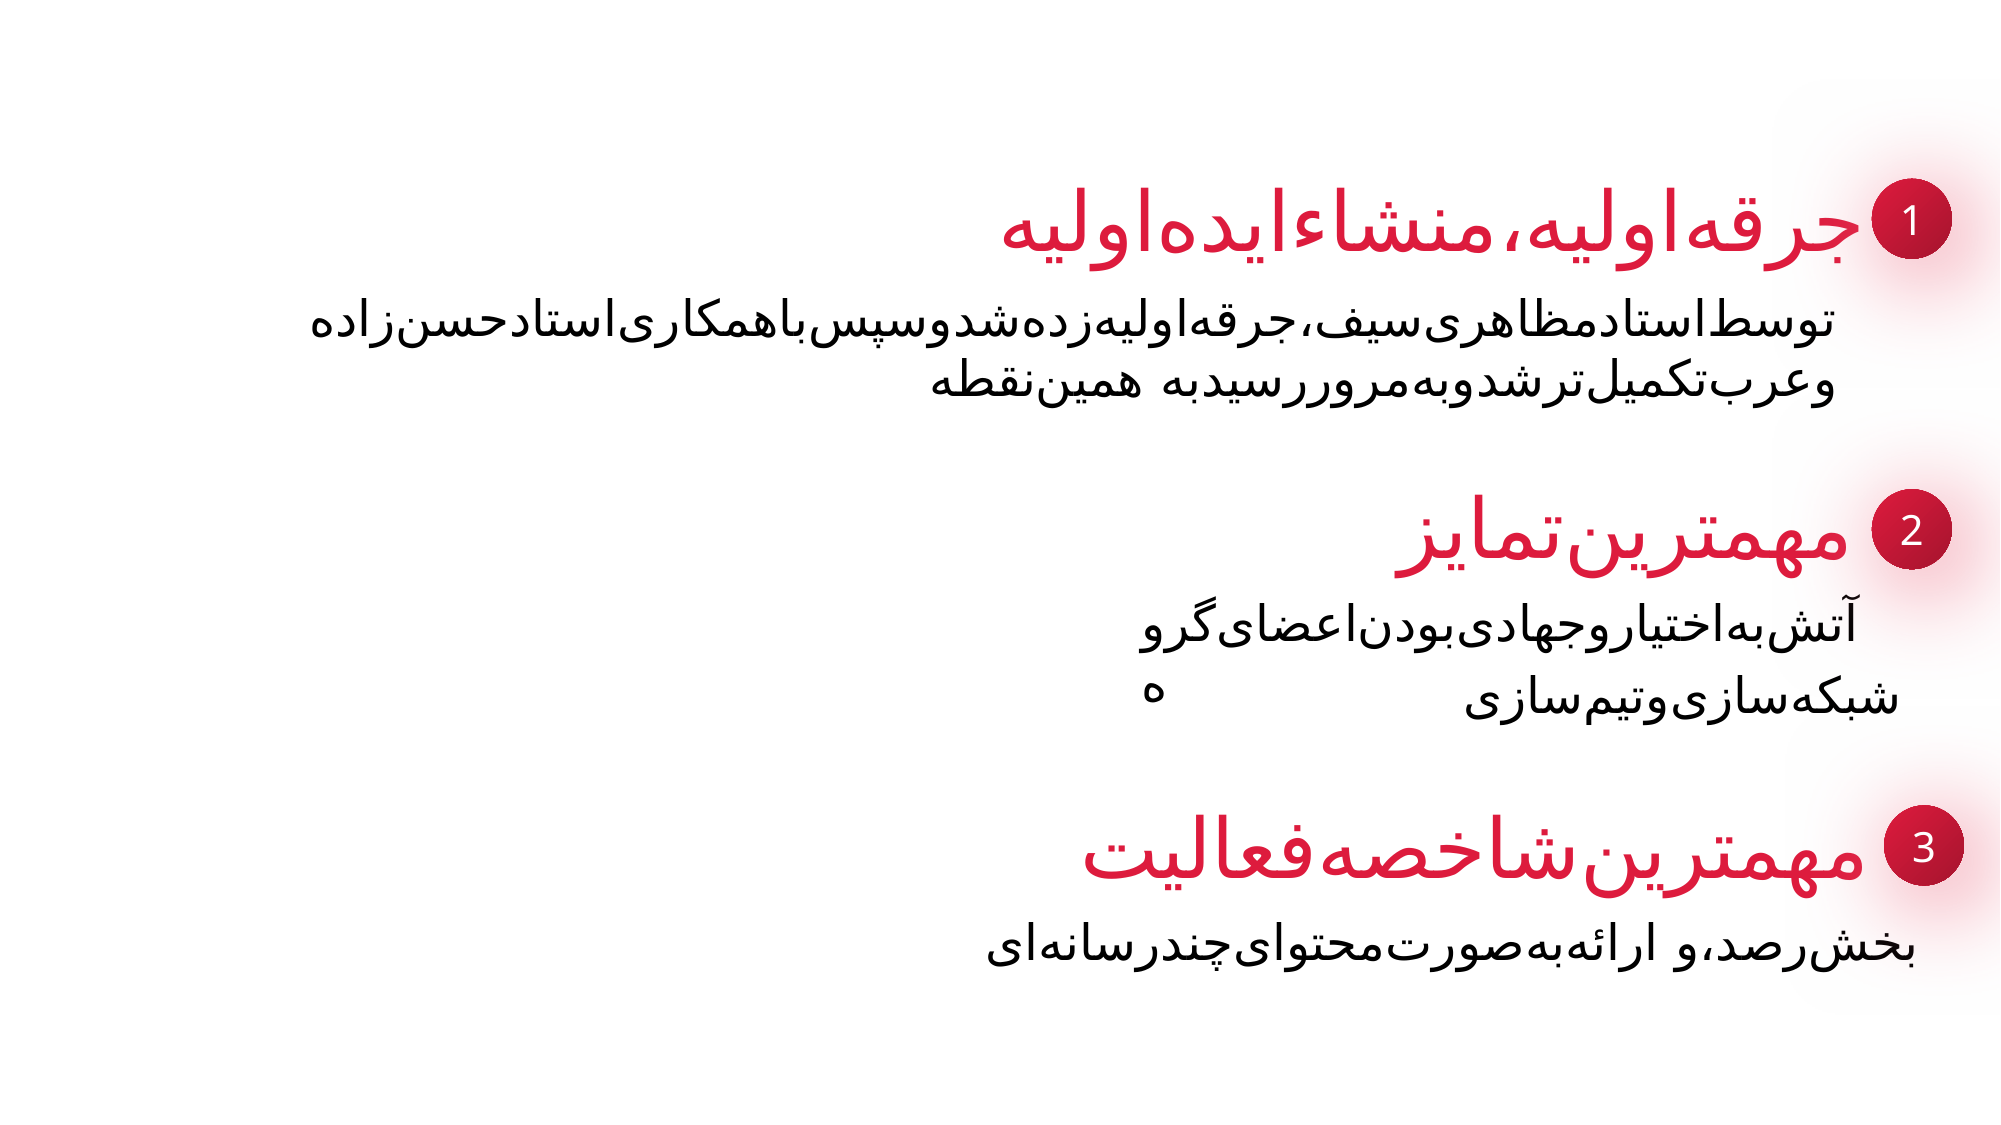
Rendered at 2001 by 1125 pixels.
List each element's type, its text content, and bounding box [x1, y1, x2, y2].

text_box آتش‌به‌اختیاروجهادی‌بودن‌اعضای‌گروه [1126, 584, 1894, 719]
text_box 2 [1871, 489, 1952, 570]
text_box شبکه‌سازی‌وتیم‌سازی [1448, 656, 1980, 732]
text_box توسط‌‌استاد‌مظاهری‌سیف،‌جرقه‌اولیه‌زده‌شدوسپس‌باهمکاری‌استاد‌حسن‌زاده‌وعرب‌تکمیل‌ترشد‌وبه‌مرور‌رسید‌به همین‌نقطه [271, 279, 1853, 415]
text_box 3 [1884, 805, 1964, 886]
text_box جرقه‌اولیه،‌منشاء‌ایده‌اولیه [864, 160, 1845, 276]
text_box 1 [1871, 178, 1952, 259]
text_box مهمترین‌تمایز [1383, 468, 1848, 583]
text_box بخش‌رصد،‌و ‌ارائه‌به‌صورت‌محتوای‌چندرسانه‌ای [970, 903, 1952, 979]
text_box مهمترین‌شاخصه‌فعالیت [883, 787, 1858, 903]
